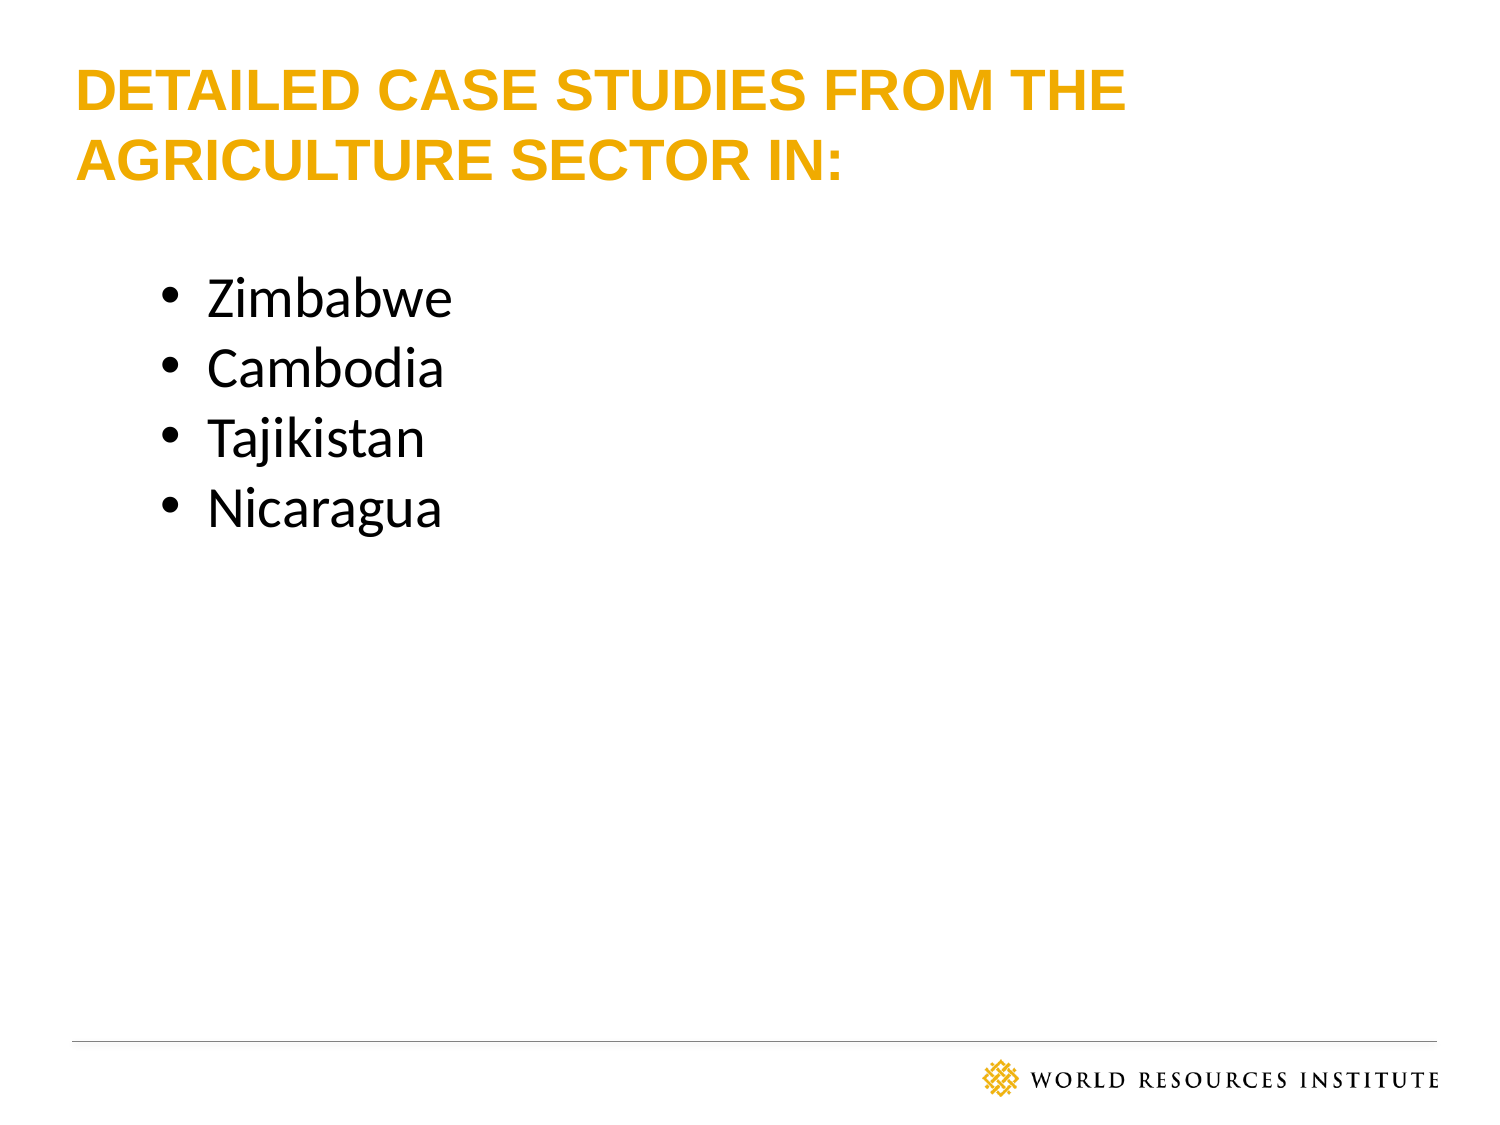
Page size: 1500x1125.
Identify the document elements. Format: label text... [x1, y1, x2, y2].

title Detailed case studies from the Agriculture Sector in: [75, 45, 1425, 233]
text_box Zimbabwe Cambodia Tajikistan Nicaragua [145, 252, 1285, 617]
picture [982, 1059, 1438, 1097]
